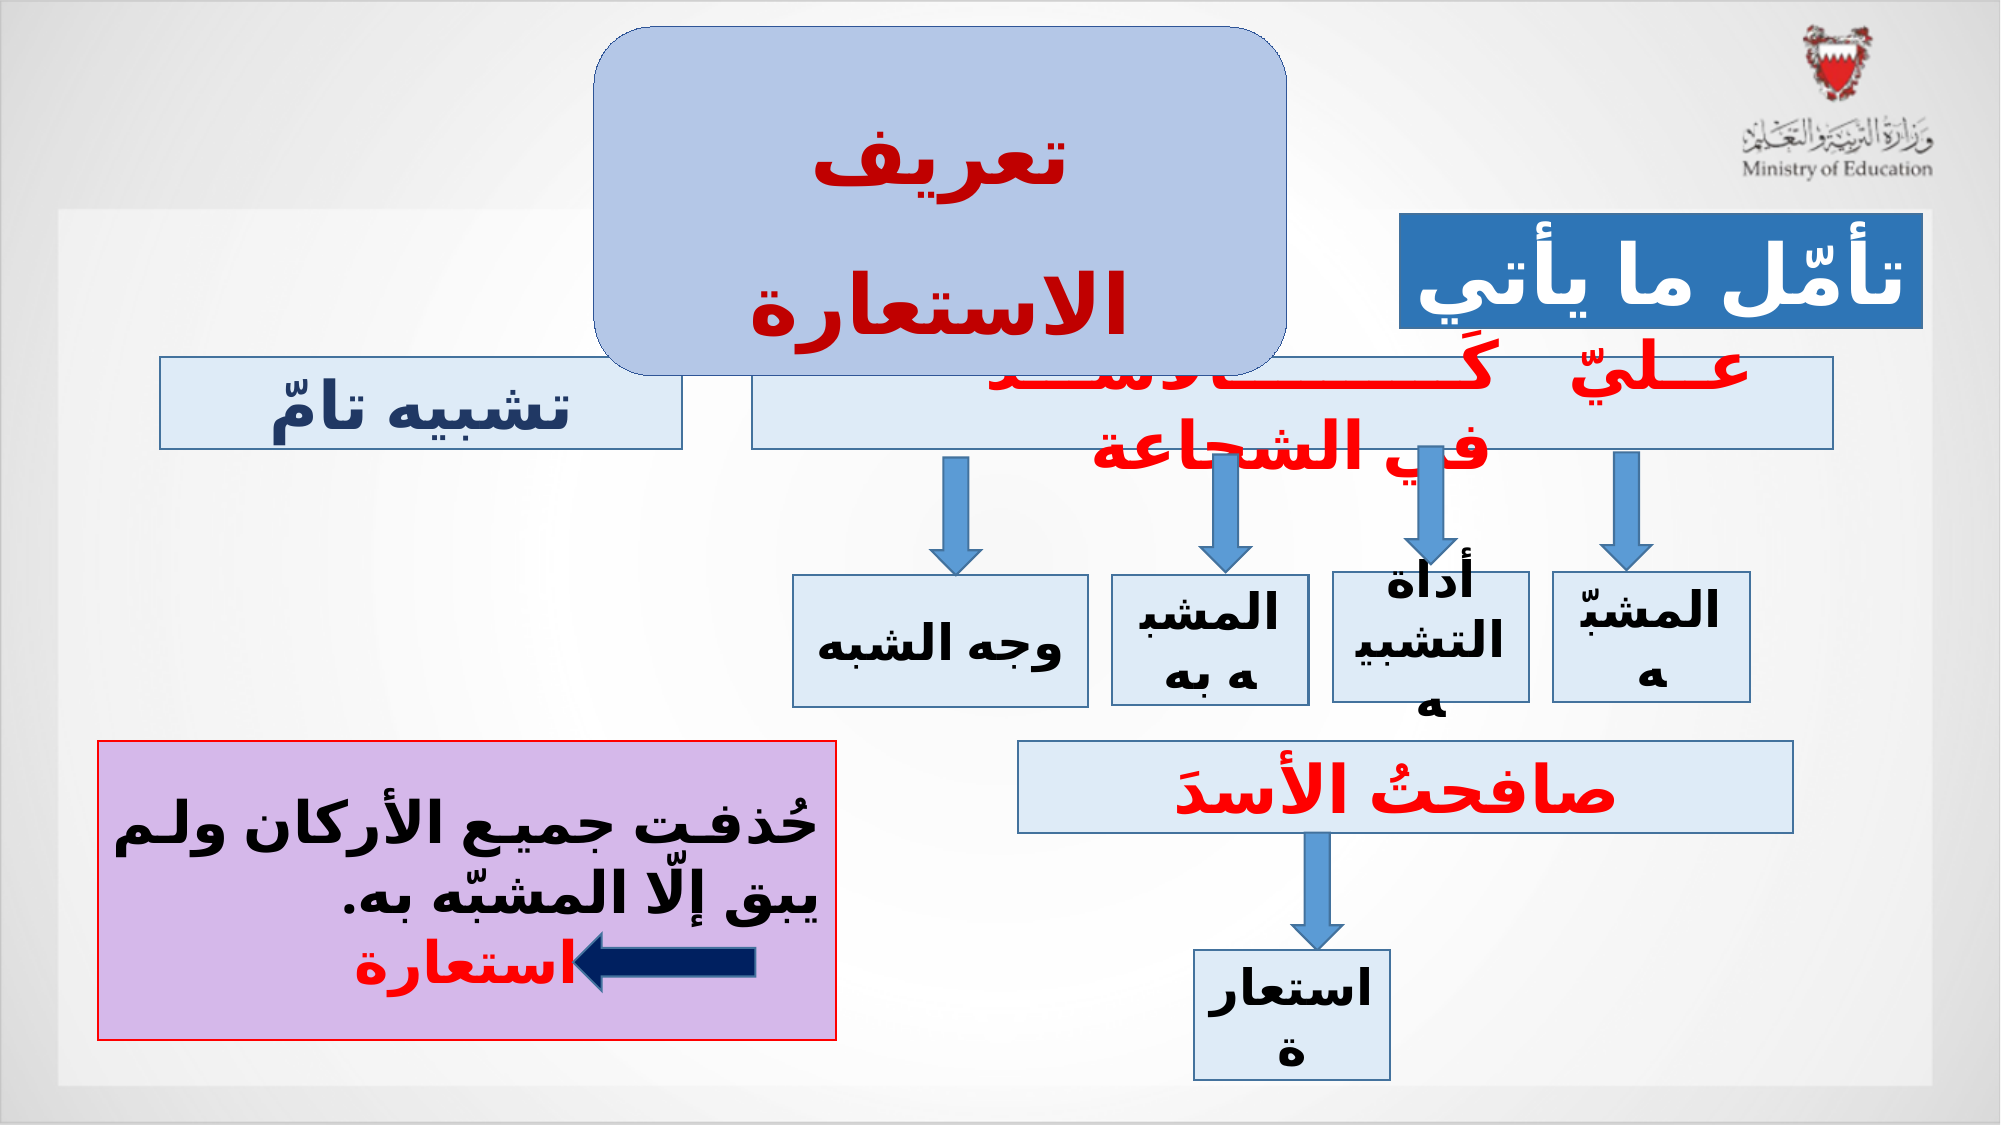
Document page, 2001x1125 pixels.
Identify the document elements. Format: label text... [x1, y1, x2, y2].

text_box [1599, 451, 1655, 572]
text_box المشبّه [1552, 571, 1751, 703]
text_box استعارة [1193, 949, 1391, 1081]
picture [0, 0, 2001, 1125]
text_box المشبه به [1111, 574, 1310, 706]
text_box [928, 456, 984, 577]
text_box عــليّ كَــــــــــالأســـد في الشجاعة [751, 356, 1834, 450]
text_box حُذفت جميع الأركان ولم يبق إلّا المشبّه به. استعارة [97, 740, 837, 1041]
text_box تشبيه تامّ [159, 356, 683, 450]
text_box تأمّل ما يأتي [1399, 213, 1923, 329]
text_box وجه الشبه [792, 574, 1089, 708]
text_box [1198, 453, 1254, 574]
text_box [571, 931, 757, 994]
text_box صافحتُ الأسدَ [1017, 740, 1794, 834]
text_box تعريف الاستعارة [593, 26, 1287, 376]
text_box [1403, 445, 1459, 566]
text_box أداة التشبيه [1332, 571, 1530, 703]
text_box [1289, 831, 1345, 949]
